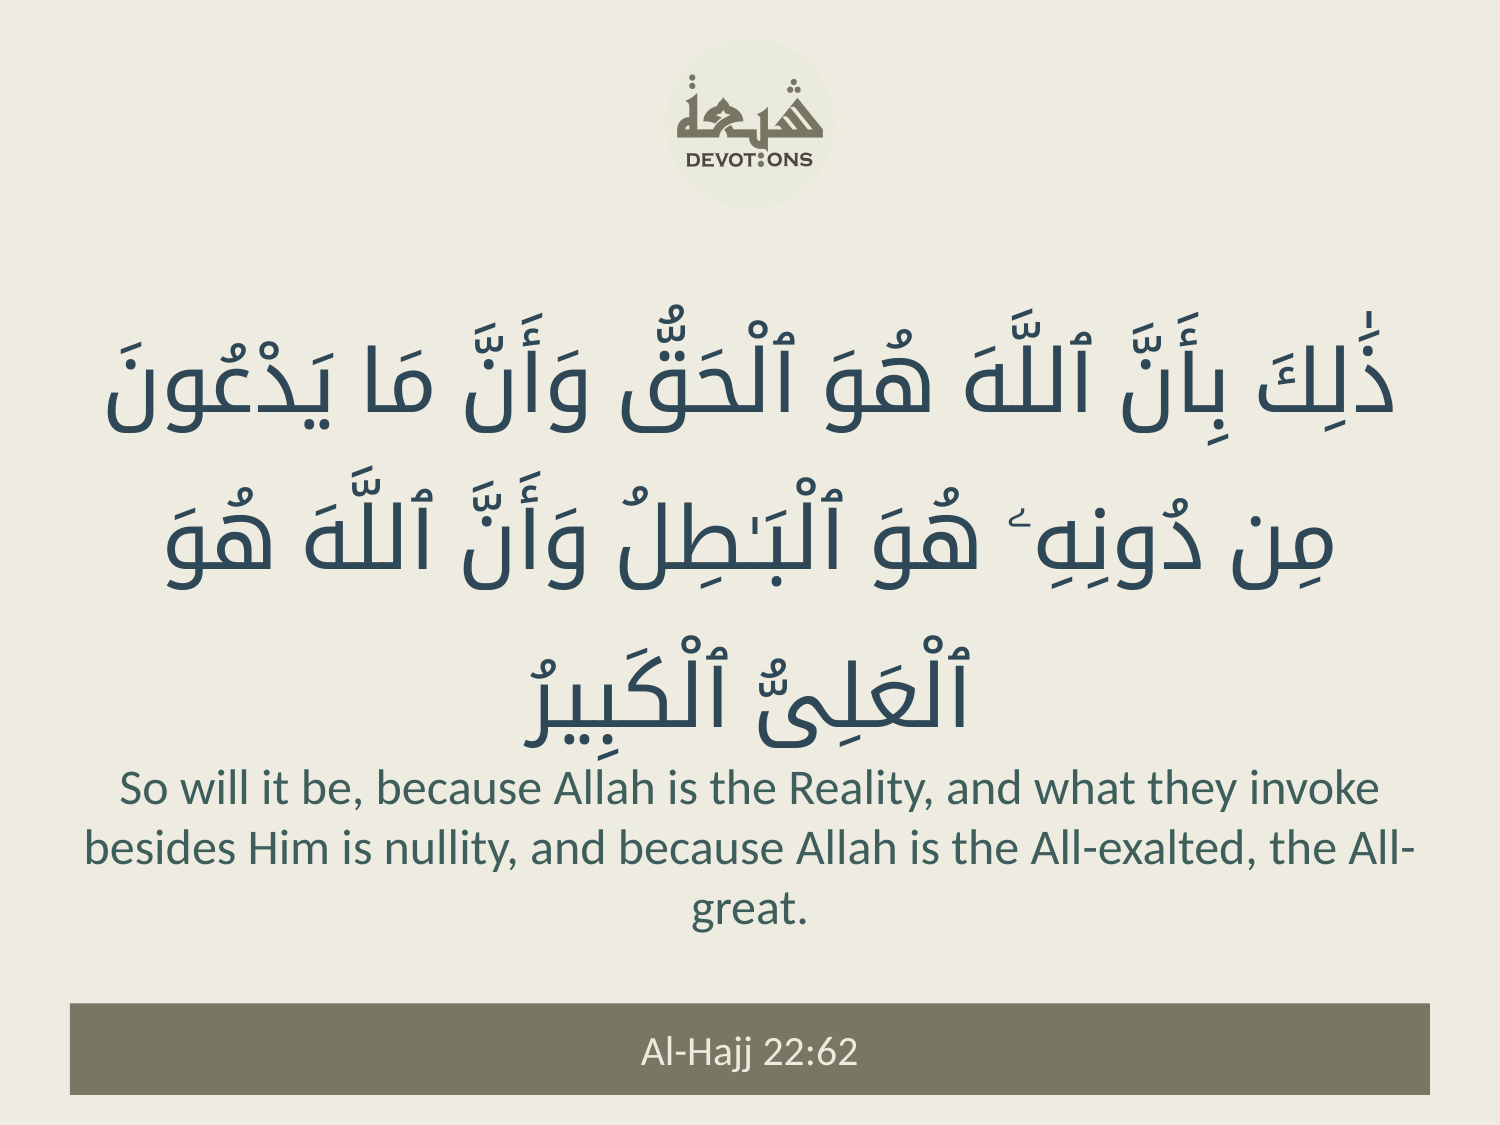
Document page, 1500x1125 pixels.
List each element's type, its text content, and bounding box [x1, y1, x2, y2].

list Al-Hajj 22:62 [69, 1003, 1430, 1095]
picture [656, 29, 844, 203]
list ذَٰلِكَ بِأَنَّ ٱللَّهَ هُوَ ٱلْحَقُّ وَأَنَّ مَا يَدْعُونَ مِن دُونِهِۦ هُوَ ٱلْبَـٰطِلُ وَأَنَّ ٱللَّهَ هُوَ ٱلْعَلِىُّ ٱلْكَبِيرُ So will it be, because Allah is the Reality, and what they invoke besides Him is nullity, and because Allah is the All-exalted, the All-great. [69, 203, 1430, 1003]
